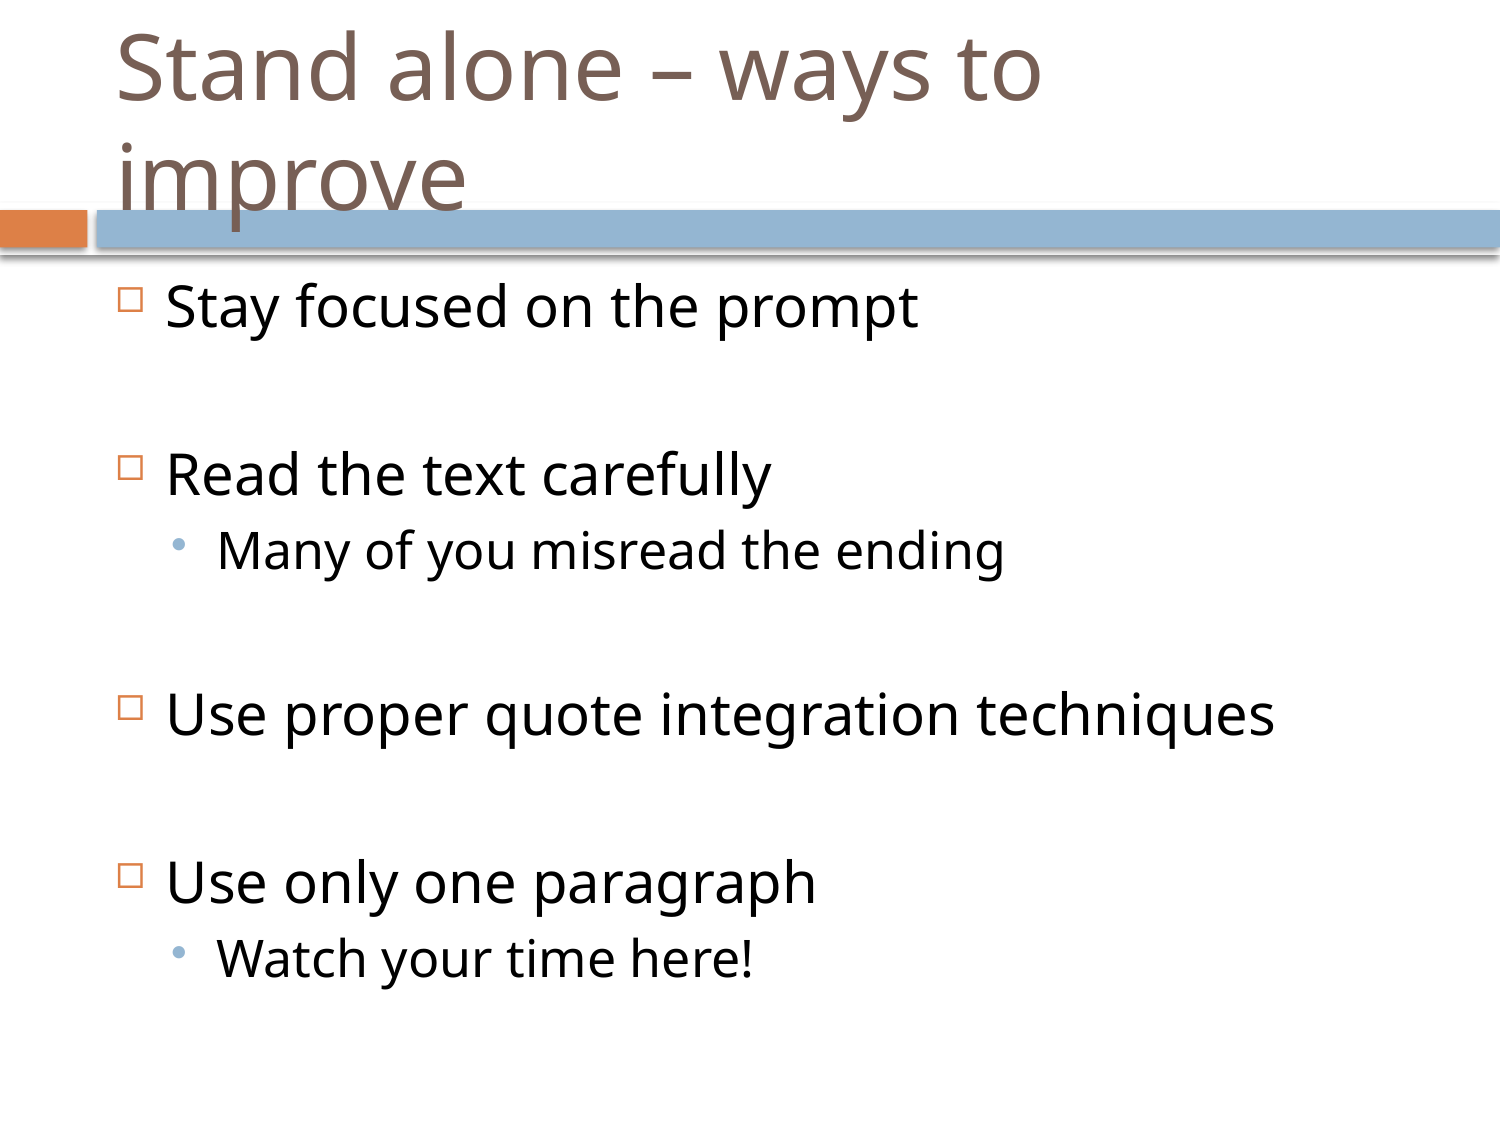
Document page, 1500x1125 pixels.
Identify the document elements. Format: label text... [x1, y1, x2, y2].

list Stay focused on the prompt Read the text carefully Many of you misread the ending Use proper quote integration techniques Use only one paragraph Watch your time here! [100, 262, 1438, 1000]
title Stand alone – ways to improve [100, 37, 1438, 200]
